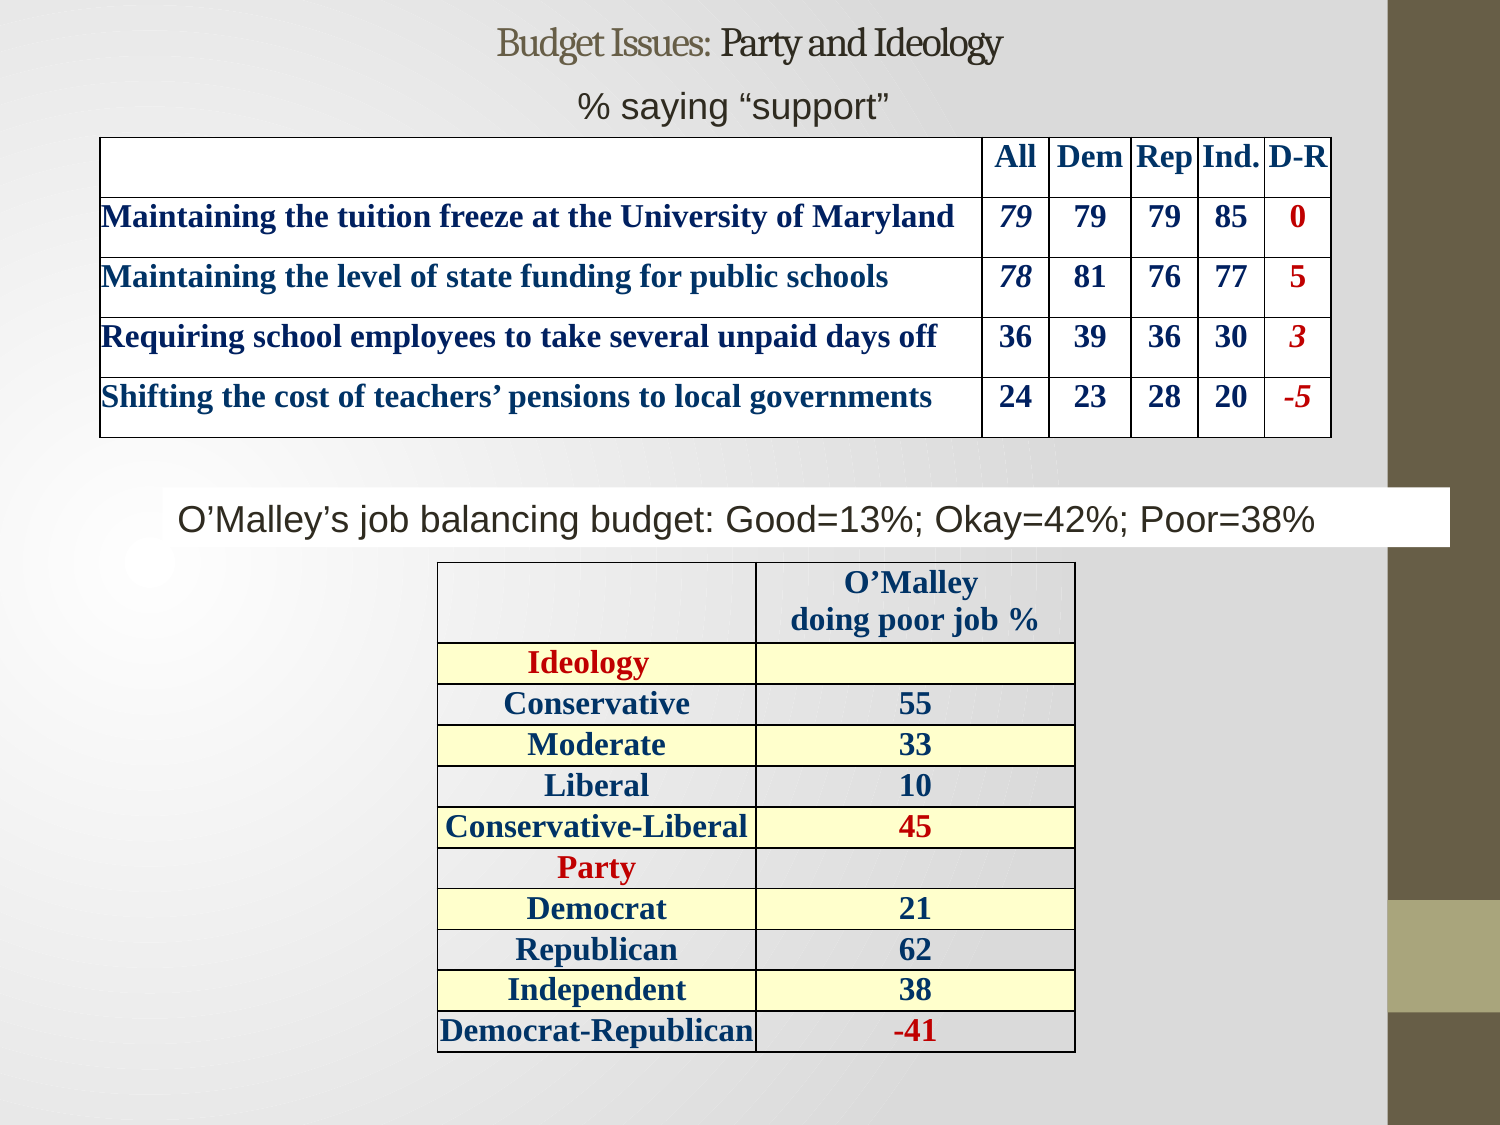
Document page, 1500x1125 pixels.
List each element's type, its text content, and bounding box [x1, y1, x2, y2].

table_header D-R [1265, 138, 1330, 197]
table_cell Democrat-Republican [438, 1012, 755, 1051]
table_cell Maintaining the tuition freeze at the University of Maryland [101, 198, 981, 257]
table_header Rep [1132, 138, 1197, 197]
text_box O’Malley’s job balancing budget: Good=13%; Okay=42%; Poor=38% [162, 487, 1450, 548]
table_cell 21 [757, 889, 1074, 929]
table_cell 79 [983, 198, 1048, 257]
table_cell Shifting the cost of teachers’ pensions to local governments [101, 378, 981, 437]
table_cell 10 [757, 767, 1074, 806]
table_cell Conservative-Liberal [438, 808, 755, 847]
table_cell Requiring school employees to take several unpaid days off [101, 318, 981, 377]
table_cell 79 [1050, 198, 1130, 257]
table_cell -41 [757, 1012, 1074, 1051]
table_cell 62 [757, 930, 1074, 969]
table_cell 36 [983, 318, 1048, 377]
table_header [438, 563, 755, 642]
table_cell 76 [1132, 258, 1197, 317]
table_cell Liberal [438, 767, 755, 806]
text_box % saying “support” [562, 74, 1025, 135]
table_cell 45 [757, 808, 1074, 847]
table_cell 81 [1050, 258, 1130, 317]
table_header All [983, 138, 1048, 197]
table_cell 24 [983, 378, 1048, 437]
table_cell 30 [1199, 318, 1264, 377]
table_cell Conservative [438, 685, 755, 724]
table_cell [757, 849, 1074, 888]
table_cell Republican [438, 930, 755, 969]
table_header [101, 138, 981, 197]
table_cell Independent [438, 971, 755, 1010]
table_cell 77 [1199, 258, 1264, 317]
table_cell 79 [1132, 198, 1197, 257]
table_cell 23 [1050, 378, 1130, 437]
table_cell Party [438, 849, 755, 888]
table_cell 85 [1199, 198, 1264, 257]
table_cell 5 [1265, 258, 1330, 317]
table_cell 78 [983, 258, 1048, 317]
table_cell Ideology [438, 644, 755, 683]
table_cell Moderate [438, 726, 755, 765]
table_cell 39 [1050, 318, 1130, 377]
title Budget Issues: Party and Ideology [75, 0, 1425, 80]
table_header Ind. [1199, 138, 1264, 197]
table_cell Maintaining the level of state funding for public schools [101, 258, 981, 317]
table_cell 55 [757, 685, 1074, 724]
table_cell 36 [1132, 318, 1197, 377]
table_header Dem [1050, 138, 1130, 197]
table_cell Democrat [438, 889, 755, 929]
table_cell 28 [1132, 378, 1197, 437]
table_cell 3 [1265, 318, 1330, 377]
table_cell 0 [1265, 198, 1330, 257]
table_header O’Malley doing poor job % [757, 563, 1074, 642]
table_cell 33 [757, 726, 1074, 765]
table_cell [757, 644, 1074, 683]
table_cell -5 [1265, 378, 1330, 437]
table_cell 38 [757, 971, 1074, 1010]
table_cell 20 [1199, 378, 1264, 437]
